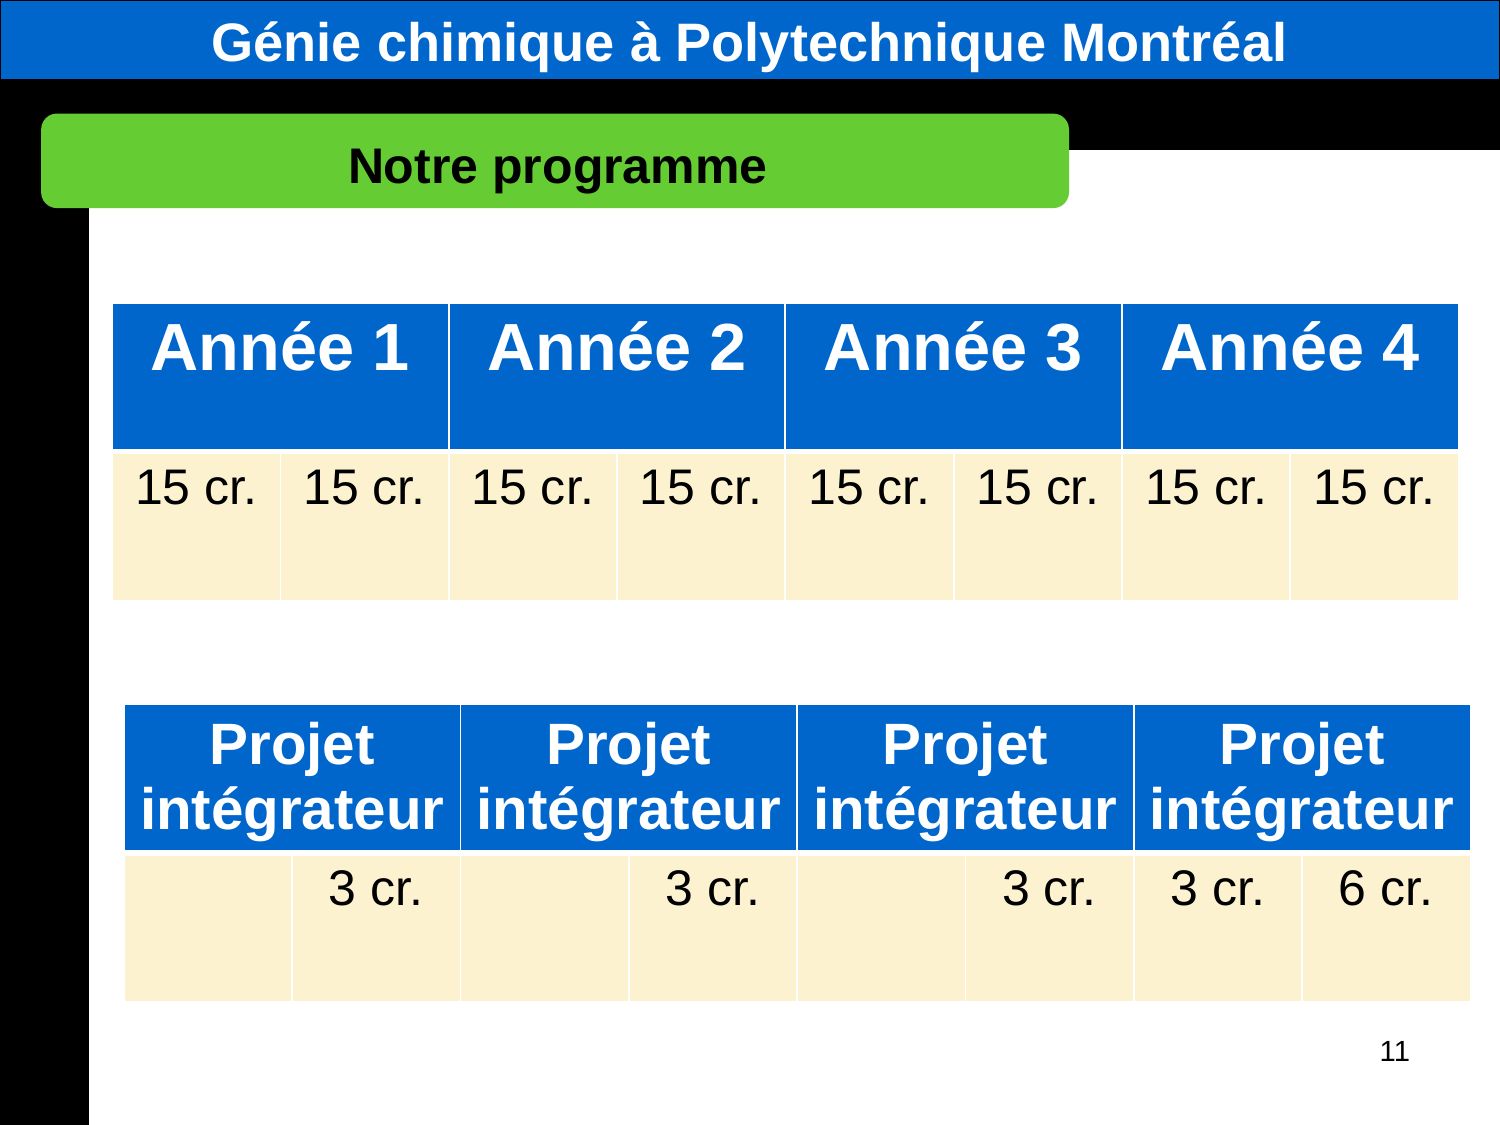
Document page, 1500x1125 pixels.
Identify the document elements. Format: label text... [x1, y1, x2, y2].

table_header Année 4 [1123, 304, 1458, 449]
table_cell 3 cr. [966, 856, 1133, 1001]
table_cell 15 cr. [1291, 454, 1458, 600]
table_header Année 3 [786, 304, 1121, 449]
table_header Année 1 [113, 304, 448, 449]
table_cell 15 cr. [281, 454, 448, 600]
table_cell [125, 856, 291, 1001]
table_cell 15 cr. [786, 454, 953, 600]
table_cell 15 cr. [113, 454, 280, 600]
table_header Projet intégrateur [798, 705, 1133, 850]
table_cell 3 cr. [293, 856, 460, 1001]
table_cell 15 cr. [618, 454, 784, 600]
table_cell 6 cr. [1303, 856, 1470, 1001]
slide_number 11 [1074, 1024, 1426, 1103]
table_header Projet intégrateur [125, 705, 460, 850]
table_cell [461, 856, 628, 1001]
table_cell [798, 856, 965, 1001]
table_cell 15 cr. [1123, 454, 1289, 600]
table_cell 15 cr. [450, 454, 616, 600]
title Notre programme [58, 125, 1057, 185]
table_header Projet intégrateur [461, 705, 796, 850]
table_header Année 2 [450, 304, 784, 449]
table_cell 3 cr. [1135, 856, 1301, 1001]
table_header Projet intégrateur [1135, 705, 1470, 850]
table_cell 15 cr. [955, 454, 1121, 600]
table_cell 3 cr. [630, 856, 796, 1001]
